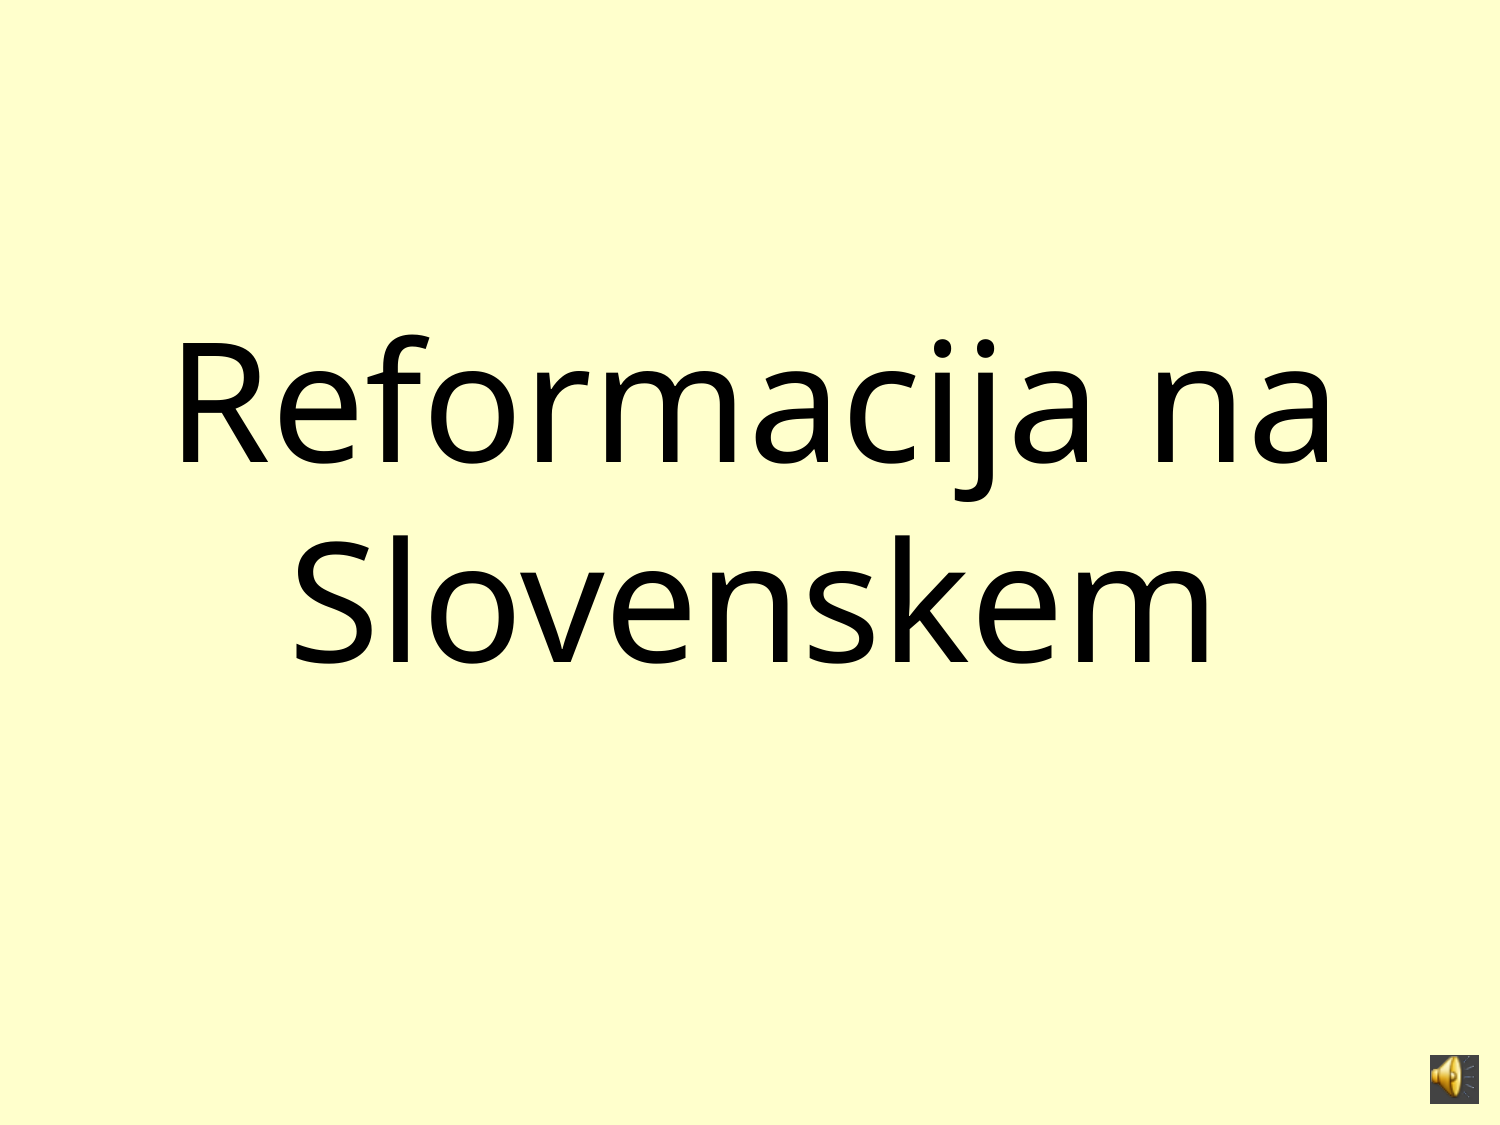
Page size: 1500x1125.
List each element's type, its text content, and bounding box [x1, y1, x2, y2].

title Reformacija na Slovenskem [117, 375, 1393, 617]
picture [1429, 1054, 1480, 1105]
